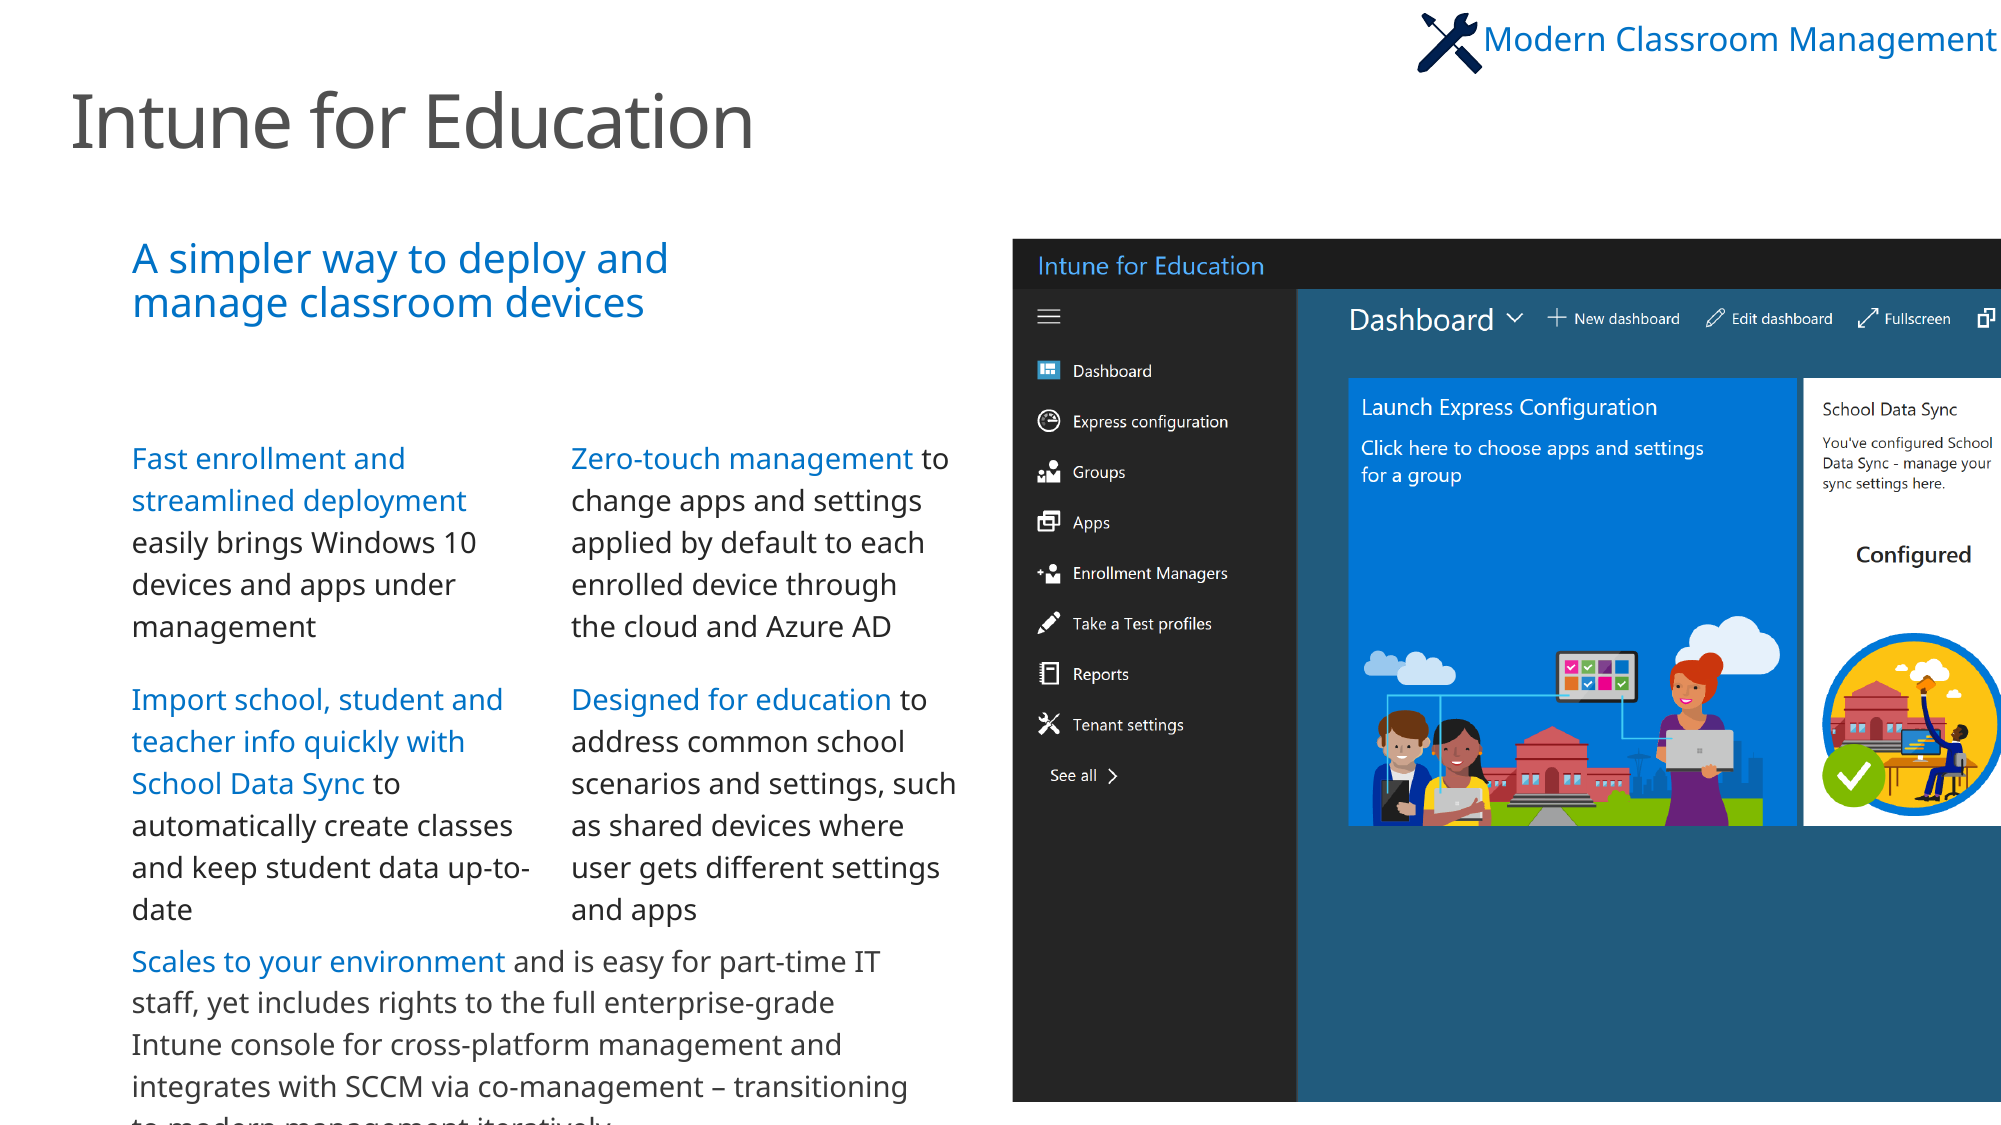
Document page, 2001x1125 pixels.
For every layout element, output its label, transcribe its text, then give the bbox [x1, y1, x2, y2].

title Intune for Education [70, 99, 1926, 166]
text_box Import school, student and teacher info quickly with School Data Sync to automatically create classes and keep student data up-to-date [131, 674, 531, 927]
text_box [1418, 13, 1482, 74]
text_box Fast enrollment and streamlined deployment easily brings Windows 10 devices and apps under management [131, 433, 518, 685]
text_box Scales to your environment and is easy for part-time IT staff, yet includes rights to the full enterprise-grade Intune console for cross-platform management and integrates with SCCM via co-management – transitioning to modern management iteratively [131, 935, 927, 1125]
text_box Modern Classroom Management [1468, 10, 2000, 66]
text_box Designed for education to address common school scenarios and settings, such as shared devices where user gets different settings and apps [571, 674, 959, 927]
picture [1012, 238, 2001, 1102]
text_box [58, 102, 979, 168]
text_box Zero-touch management to change apps and settings applied by default to each enrolled device through the cloud and Azure AD [571, 433, 959, 674]
text_box A simpler way to deploy and manage classroom devices [131, 238, 916, 327]
